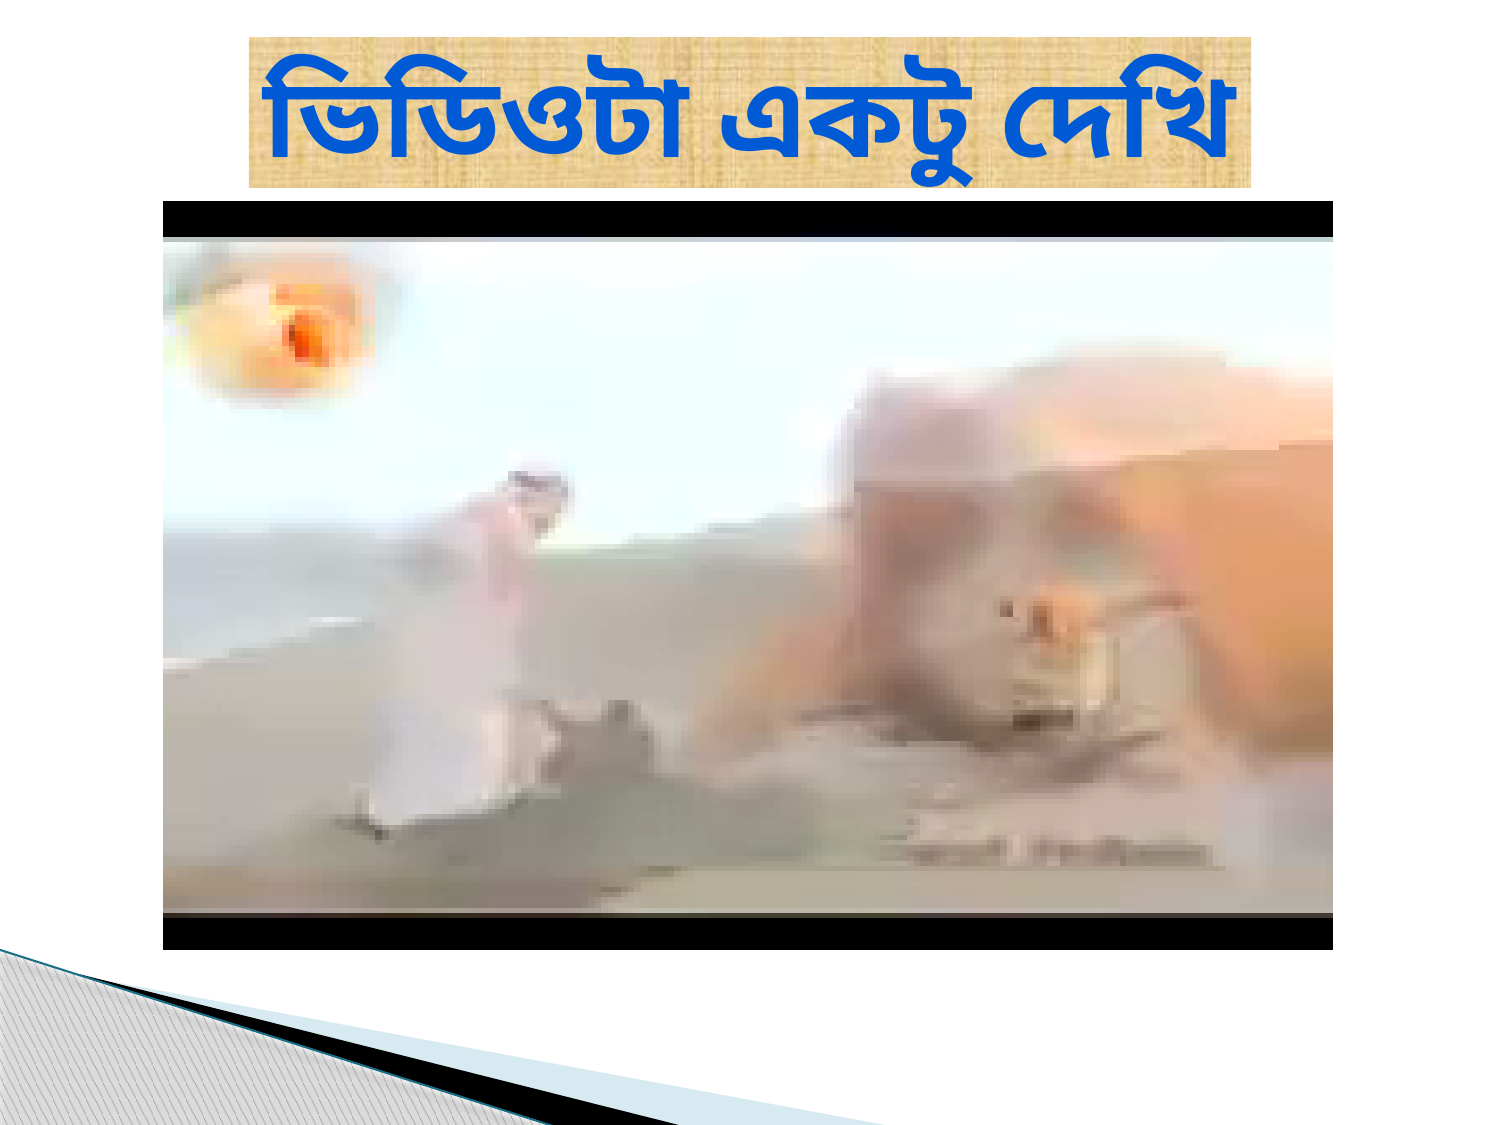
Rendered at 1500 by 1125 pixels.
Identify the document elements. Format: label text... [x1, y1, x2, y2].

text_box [162, 200, 1334, 951]
text_box ভিডিওটা একটু দেখি [248, 37, 1252, 188]
